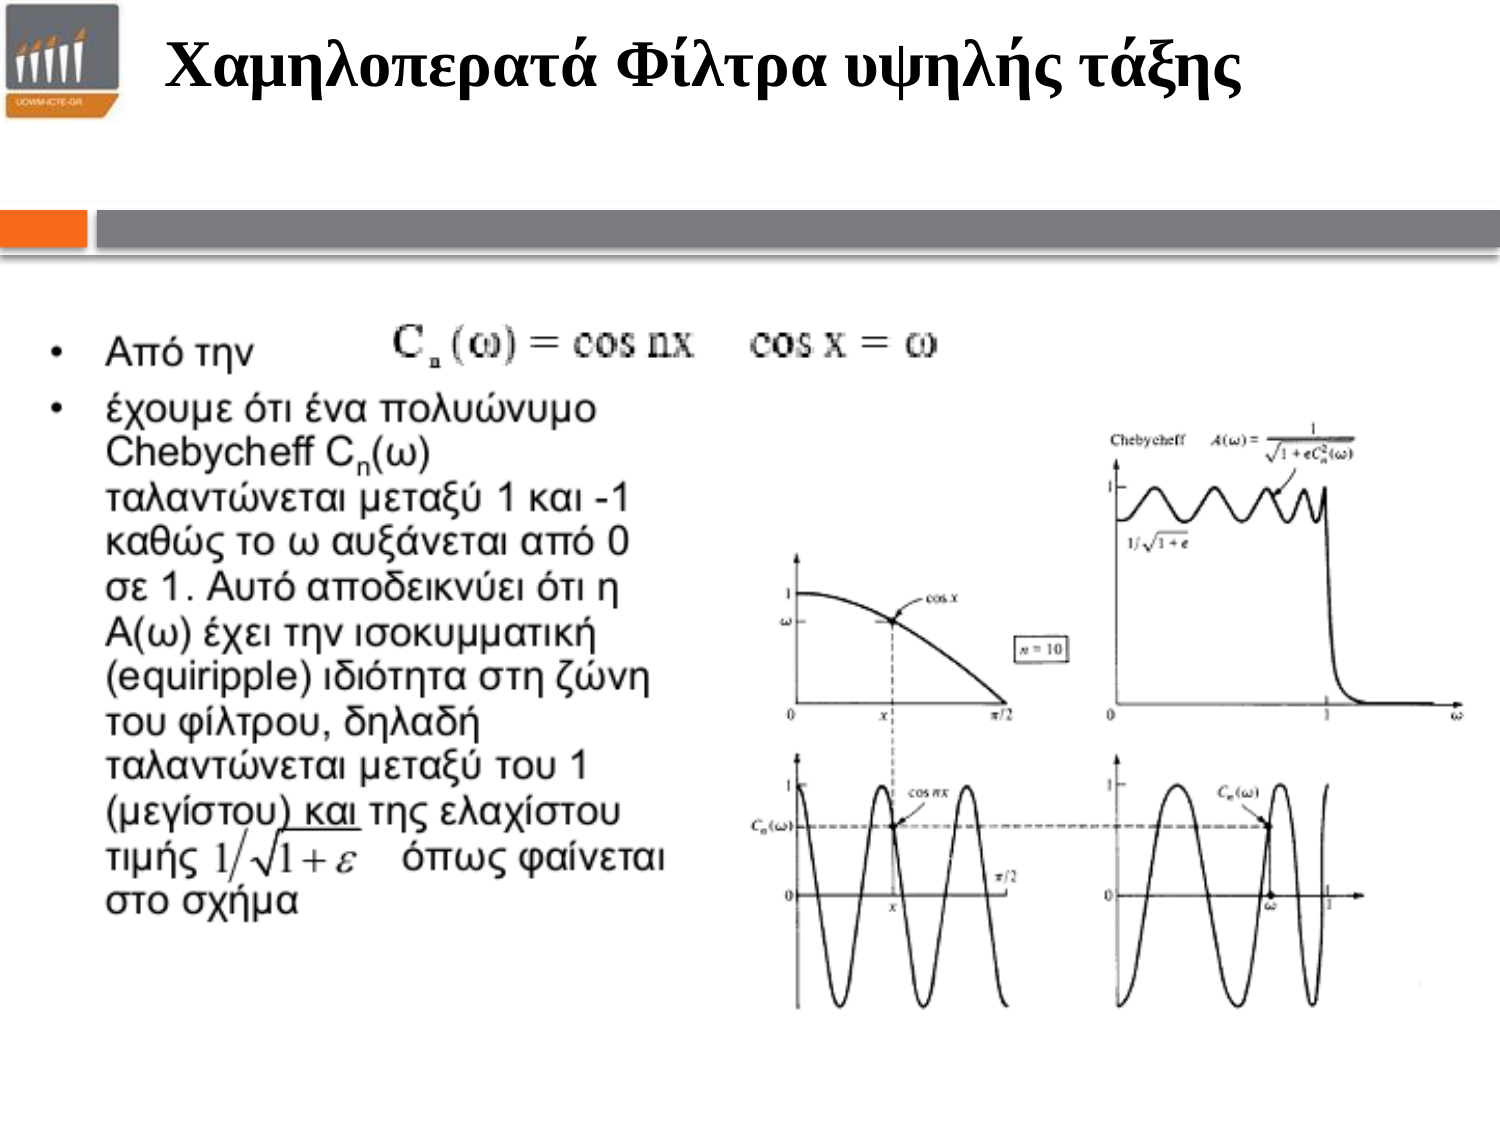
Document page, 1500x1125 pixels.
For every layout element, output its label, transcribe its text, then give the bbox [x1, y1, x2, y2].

text_box Χαμηλοπερατά Φίλτρα υψηλής τάξης [164, 27, 1242, 108]
picture [0, 0, 125, 124]
picture [29, 302, 1485, 1048]
